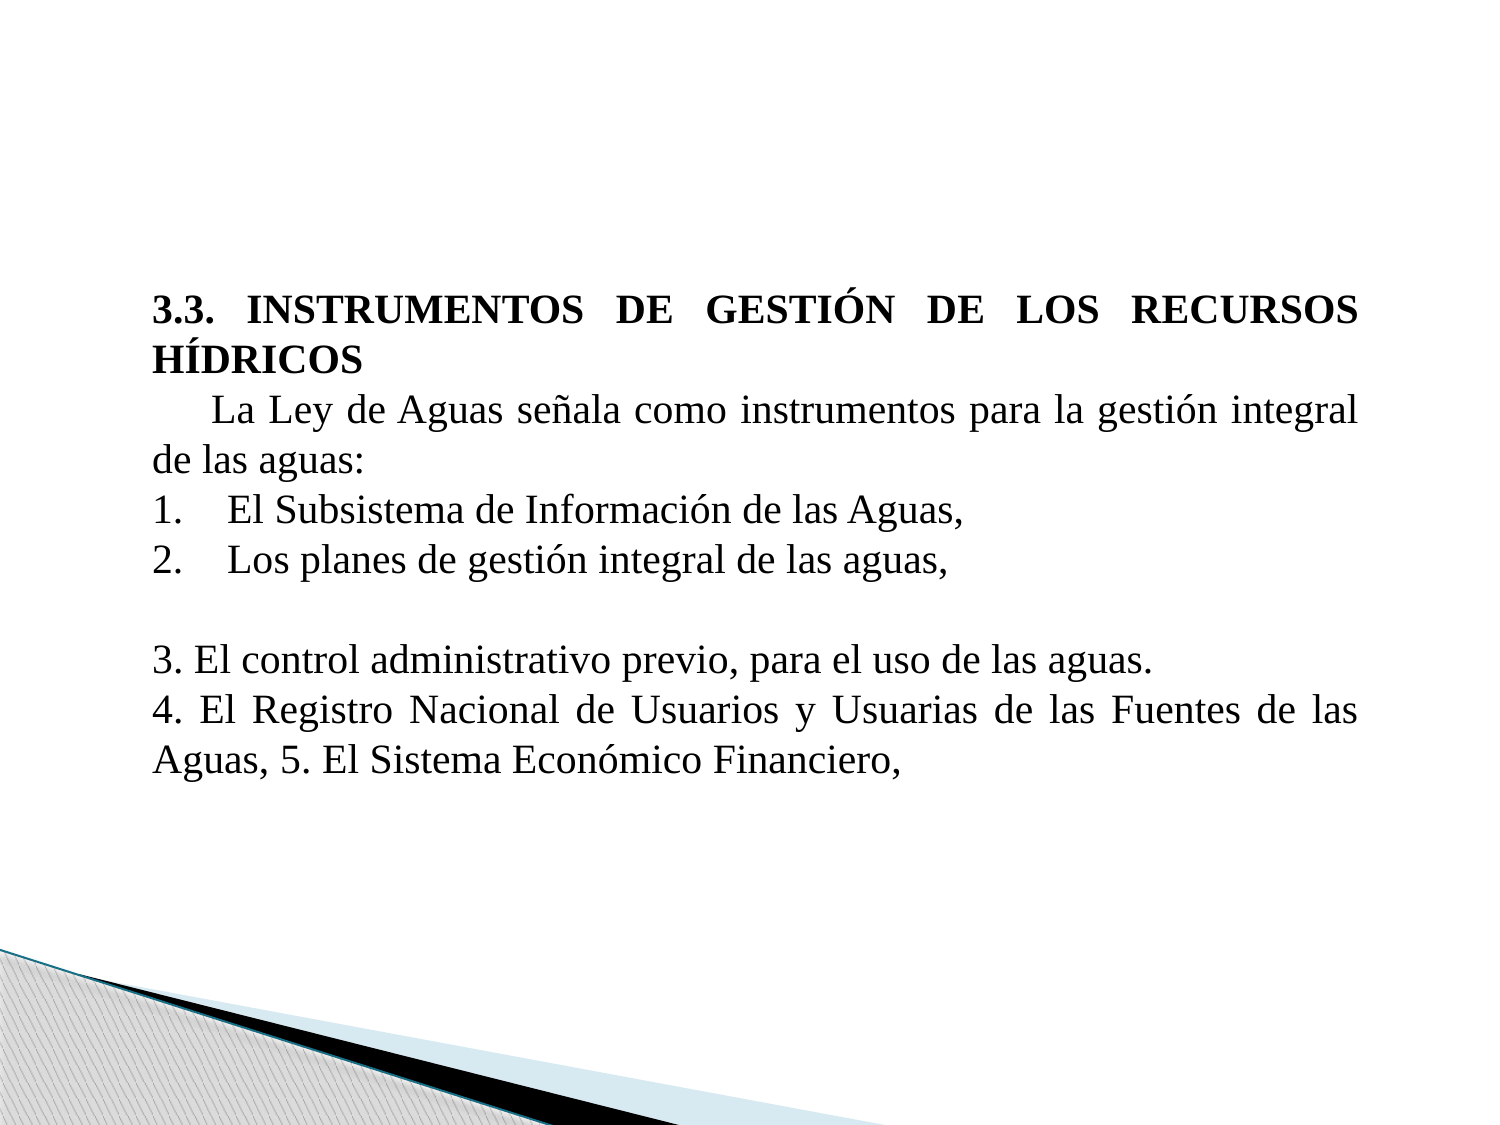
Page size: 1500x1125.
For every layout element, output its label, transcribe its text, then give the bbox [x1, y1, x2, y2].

text_box 3.3. INSTRUMENTOS DE GESTIÓN DE LOS RECURSOS HÍDRICOS La Ley de Aguas señala como instrumentos para la gestión integral de las aguas: El Subsistema de Información de las Aguas, Los planes de gestión integral de las aguas, 3. El control administrativo previo, para el uso de las aguas. 4. El Registro Nacional de Usuarios y Usuarias de las Fuentes de las Aguas, 5. El Sistema Económico Financiero, [137, 274, 1375, 789]
